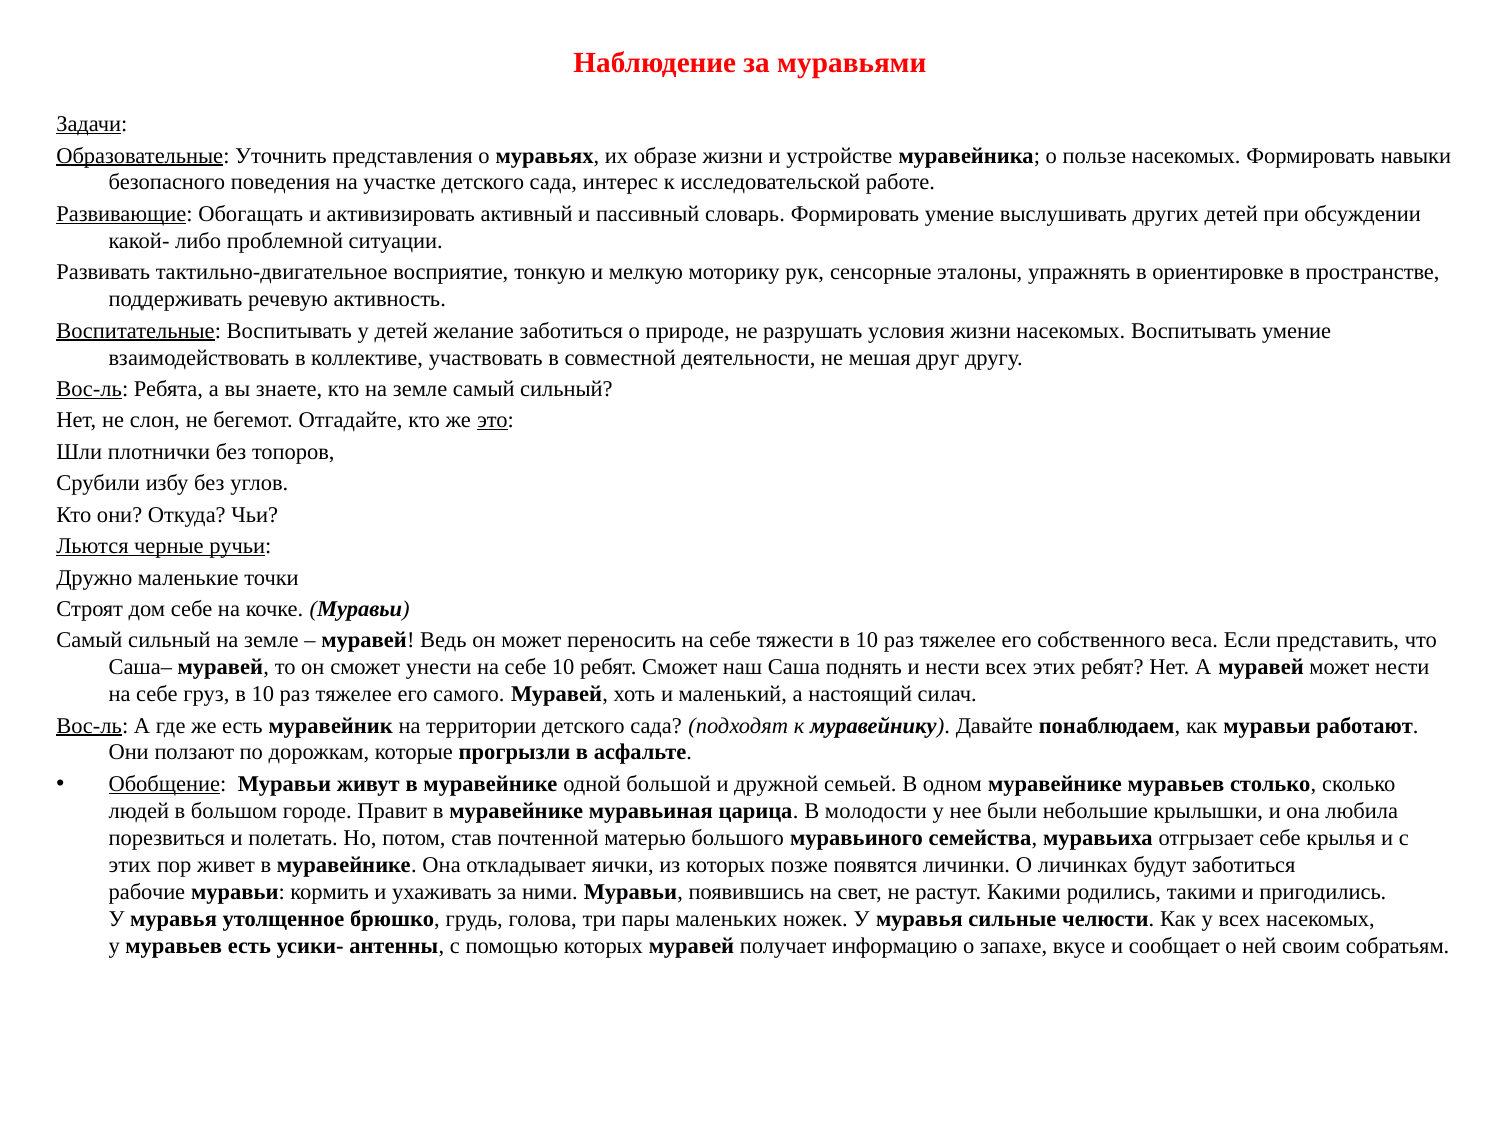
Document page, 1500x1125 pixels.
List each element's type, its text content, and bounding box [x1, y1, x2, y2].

list Задачи: Образовательные: Уточнить представления о муравьях, их образе жизни и устройстве муравейника; о пользе насекомых. Формировать навыки безопасного поведения на участке детского сада, интерес к исследовательской работе. Развивающие: Обогащать и активизировать активный и пассивный словарь. Формировать умение выслушивать других детей при обсуждении какой- либо проблемной ситуации. Развивать тактильно-двигательное восприятие, тонкую и мелкую моторику рук, сенсорные эталоны, упражнять в ориентировке в пространстве, поддерживать речевую активность. Воспитательные: Воспитывать у детей желание заботиться о природе, не разрушать условия жизни насекомых. Воспитывать умение взаимодействовать в коллективе, участвовать в совместной деятельности, не мешая друг другу. Вос-ль: Ребята, а вы знаете, кто на земле самый сильный? Нет, не слон, не бегемот. Отгадайте, кто же это: Шли плотнички без топоров, Срубили избу без углов. Кто они? Откуда? Чьи? Льются черные ручьи: Дружно маленькие точки Строят дом себе на кочке. (Муравьи) Самый сильный на земле – муравей! Ведь он может переносить на себе тяжести в 10 раз тяжелее его собственного веса. Если представить, что Саша– муравей, то он сможет унести на себе 10 ребят. Сможет наш Саша поднять и нести всех этих ребят? Нет. А муравей может нести на себе груз, в 10 раз тяжелее его самого. Муравей, хоть и маленький, а настоящий силач. Вос-ль: А где же есть муравейник на территории детского сада? (подходят к муравейнику). Давайте понаблюдаем, как муравьи работают. Они ползают по дорожкам, которые прогрызли в асфальте. Обобщение: Муравьи живут в муравейнике одной большой и дружной семьей. В одном муравейнике муравьев столько, сколько людей в большом городе. Правит в муравейнике муравьиная царица. В молодости у нее были небольшие крылышки, и она любила порезвиться и полетать. Но, потом, став почтенной матерью большого муравьиного семейства, муравьиха отгрызает себе крылья и с этих пор живет в муравейнике. Она откладывает яички, из которых позже появятся личинки. О личинках будут заботиться рабочие муравьи: кормить и ухаживать за ними. Муравьи, появившись на свет, не растут. Какими родились, такими и пригодились. У муравья утолщенное брюшко, грудь, голова, три пары маленьких ножек. У муравья сильные челюсти. Как у всех насекомых, у муравьев есть усики- антенны, с помощью которых муравей получает информацию о запахе, вкусе и сообщает о ней своим собратьям. [41, 101, 1471, 1005]
title Наблюдение за муравьями [75, 30, 1425, 90]
